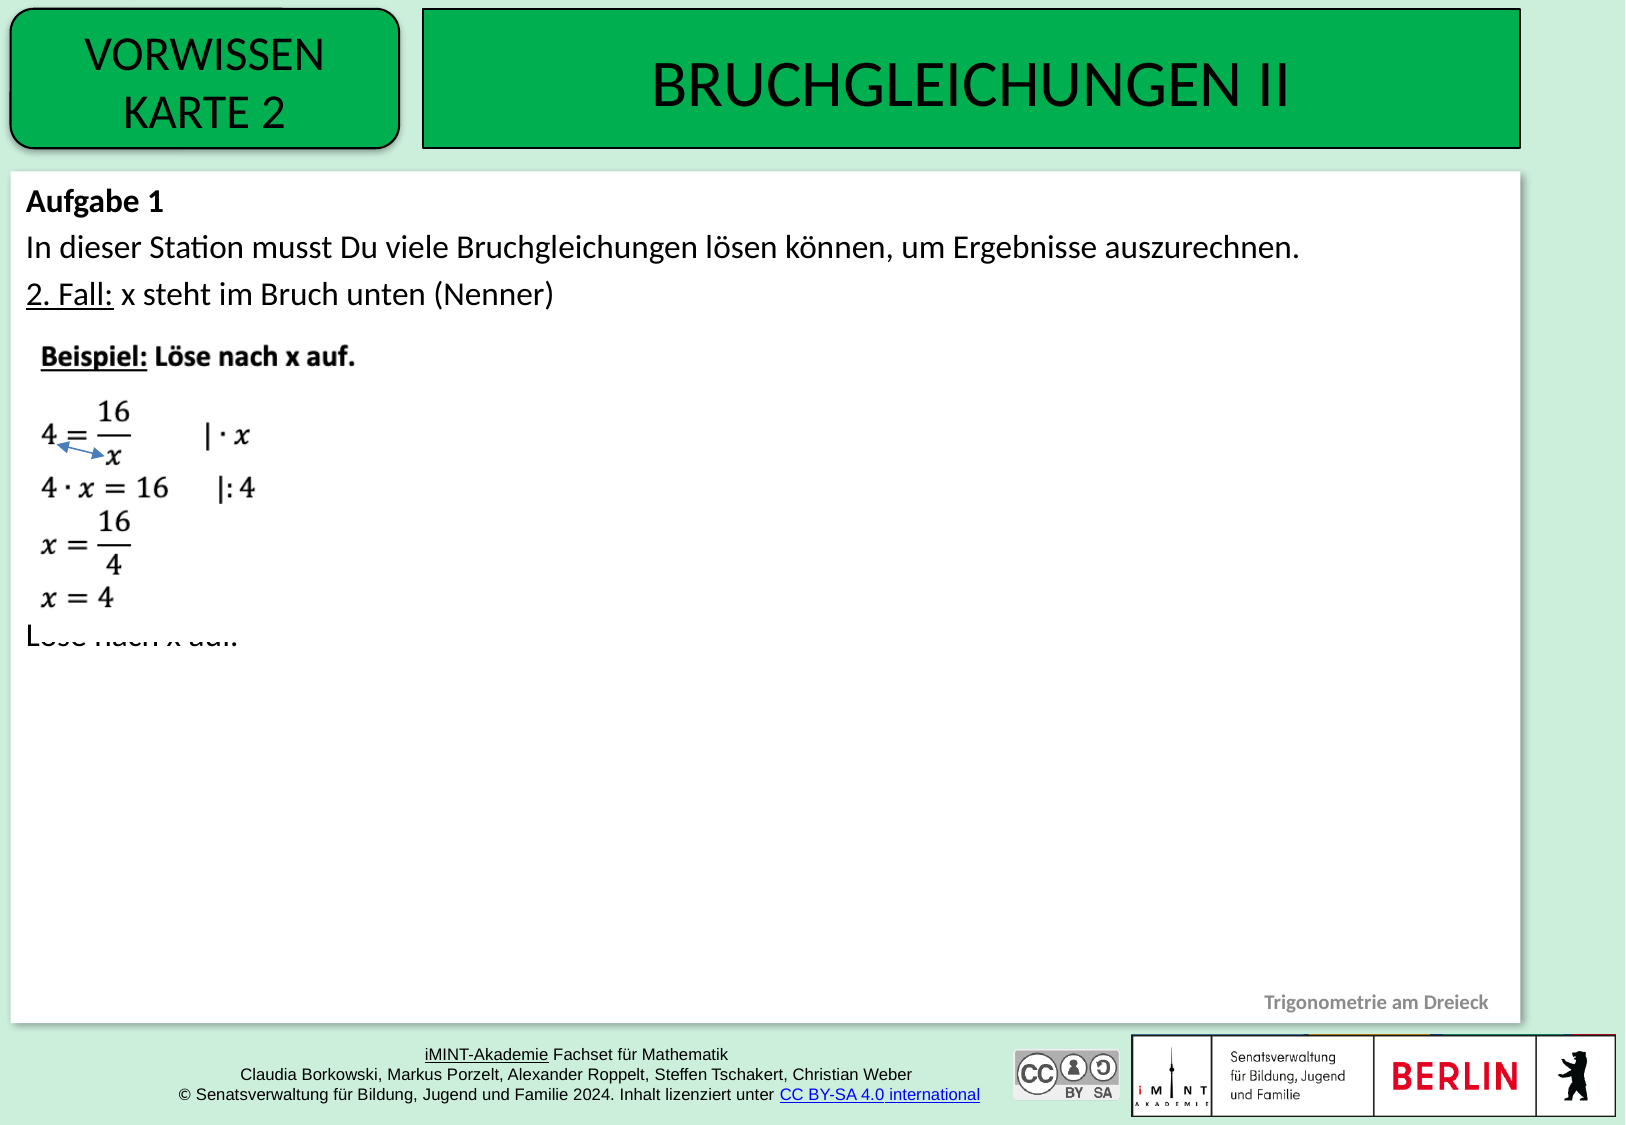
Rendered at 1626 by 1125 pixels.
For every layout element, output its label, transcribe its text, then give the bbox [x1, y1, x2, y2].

text_box Vorwissen Karte 2 [10, 8, 400, 149]
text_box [56, 444, 105, 457]
picture [1013, 1048, 1120, 1101]
picture [32, 328, 364, 642]
title Bruchgleichungen II [422, 8, 1521, 149]
picture [1131, 1034, 1616, 1117]
footer Trigonometrie am Dreieck [1249, 981, 1625, 1022]
